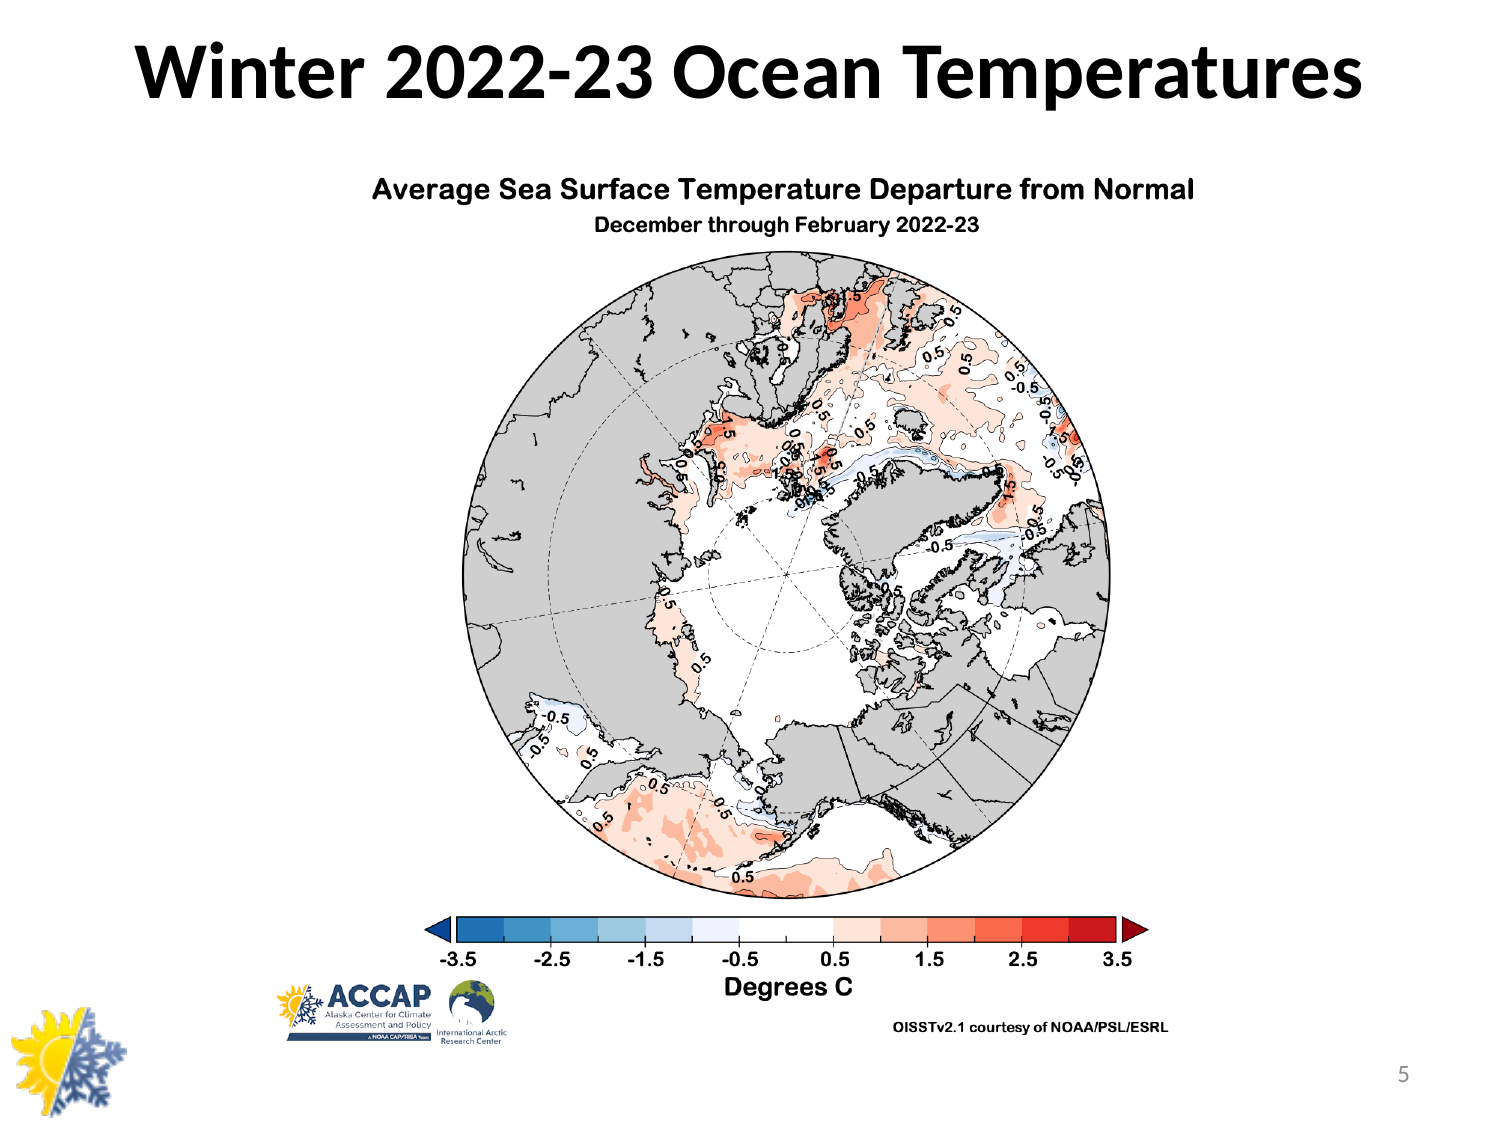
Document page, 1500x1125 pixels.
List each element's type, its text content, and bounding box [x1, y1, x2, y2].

picture [11, 1006, 127, 1118]
title Winter 2022-23 Ocean Temperatures [75, 10, 1425, 199]
picture [265, 159, 1307, 1046]
slide_number 5 [1074, 1042, 1425, 1103]
